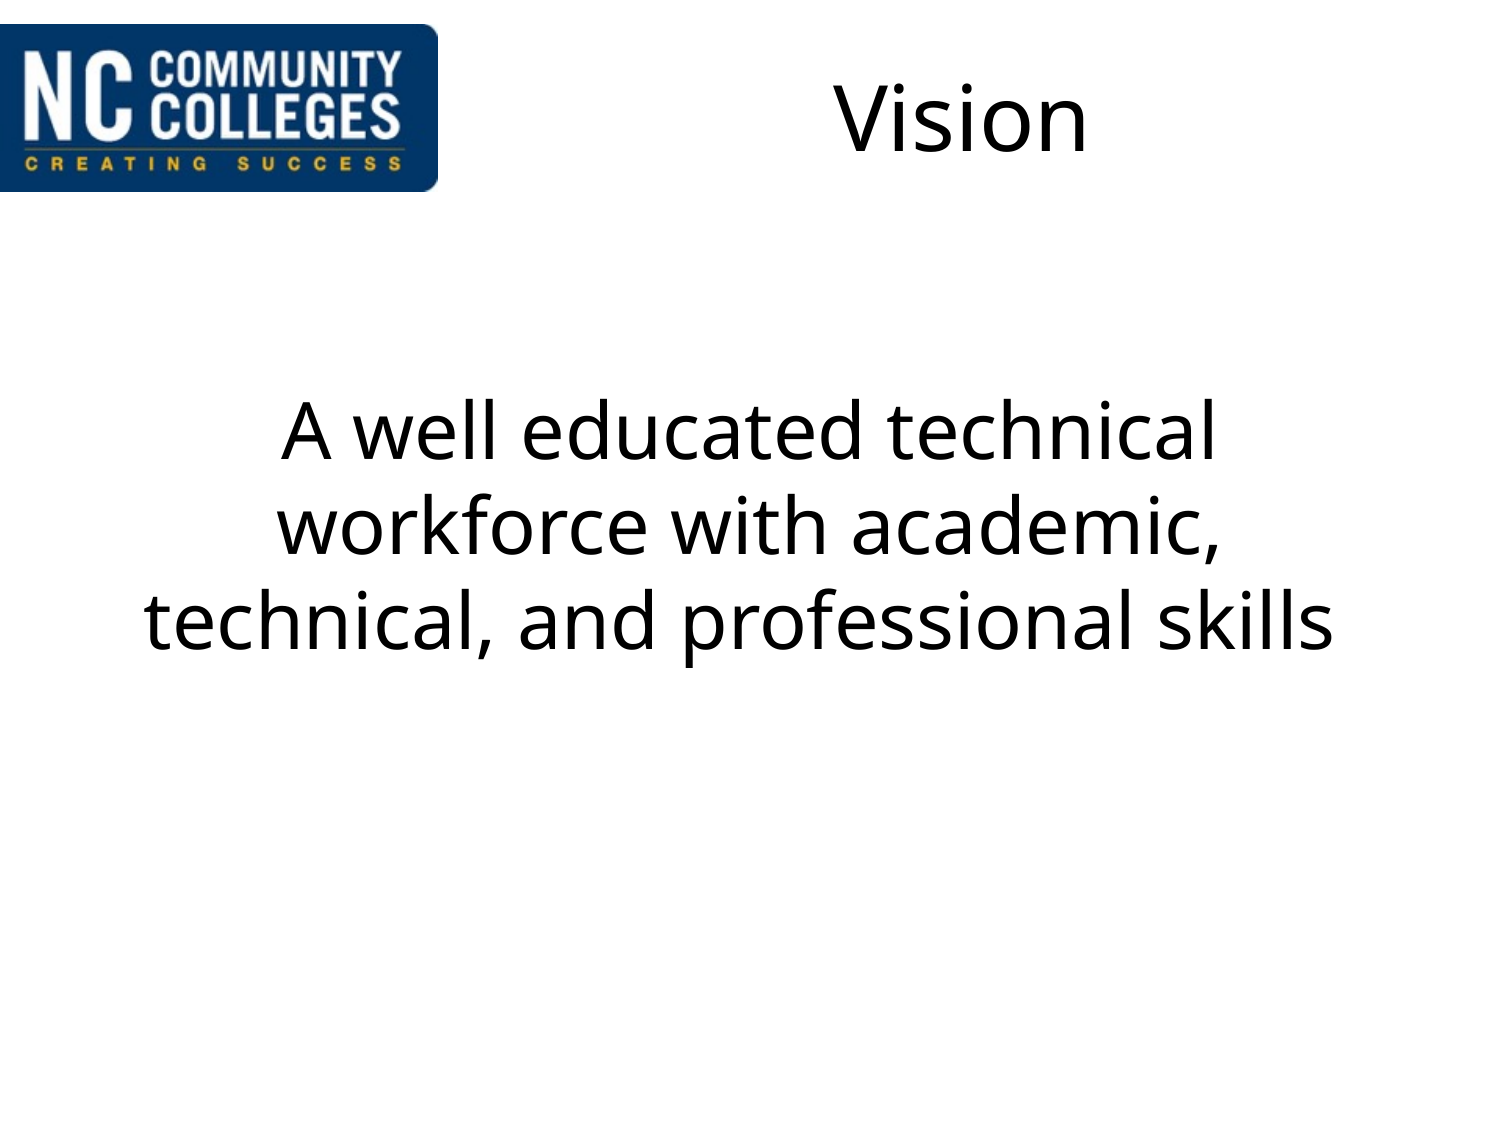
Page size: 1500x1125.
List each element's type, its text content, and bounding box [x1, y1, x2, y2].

picture [0, 24, 438, 192]
title Vision [462, 37, 1463, 193]
list A well educated technical workforce with academic, technical, and professional skills [75, 262, 1425, 1005]
